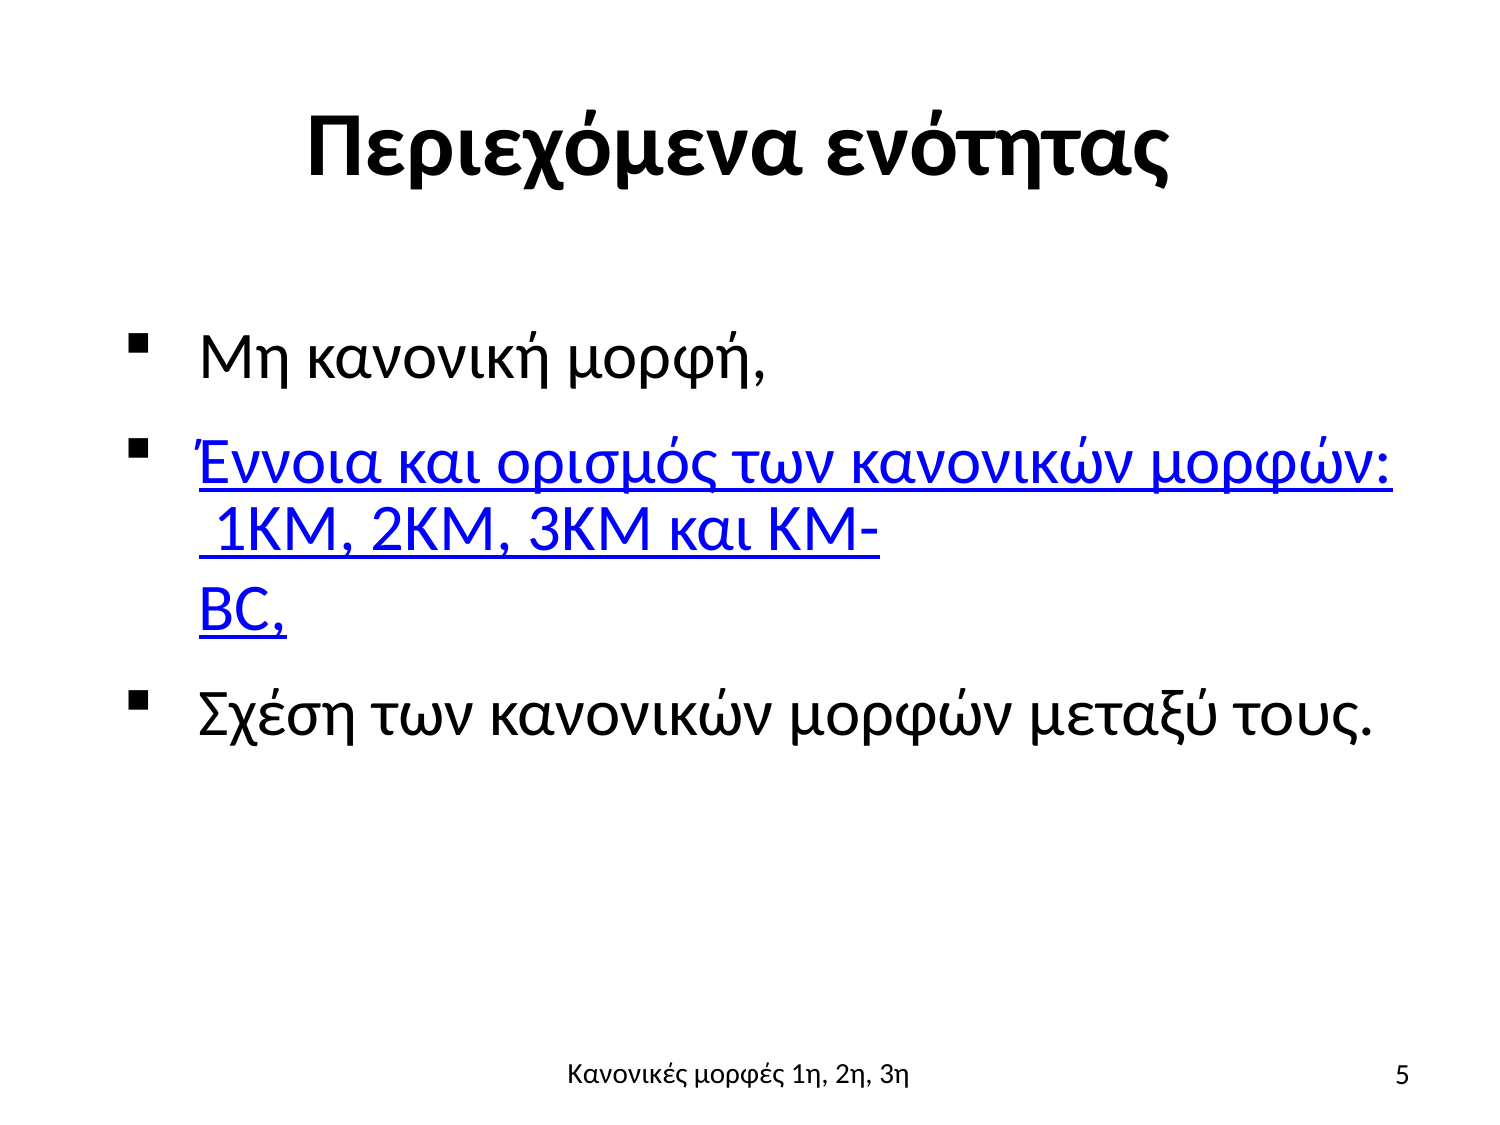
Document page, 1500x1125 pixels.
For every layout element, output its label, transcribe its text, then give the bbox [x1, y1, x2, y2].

list Μη κανονική μορφή, Έννοια και ορισμός των κανονικών μορφών: 1ΚΜ, 2ΚΜ, 3ΚΜ και ΚΜ-BC, Σχέση των κανονικών μορφών μεταξύ τους. [76, 304, 1424, 740]
title Περιεχόμενα ενότητας [64, 45, 1414, 233]
slide_number 5 [1074, 1042, 1425, 1103]
text_box Κανονικές μορφές 1η, 2η, 3η [477, 1046, 1001, 1125]
